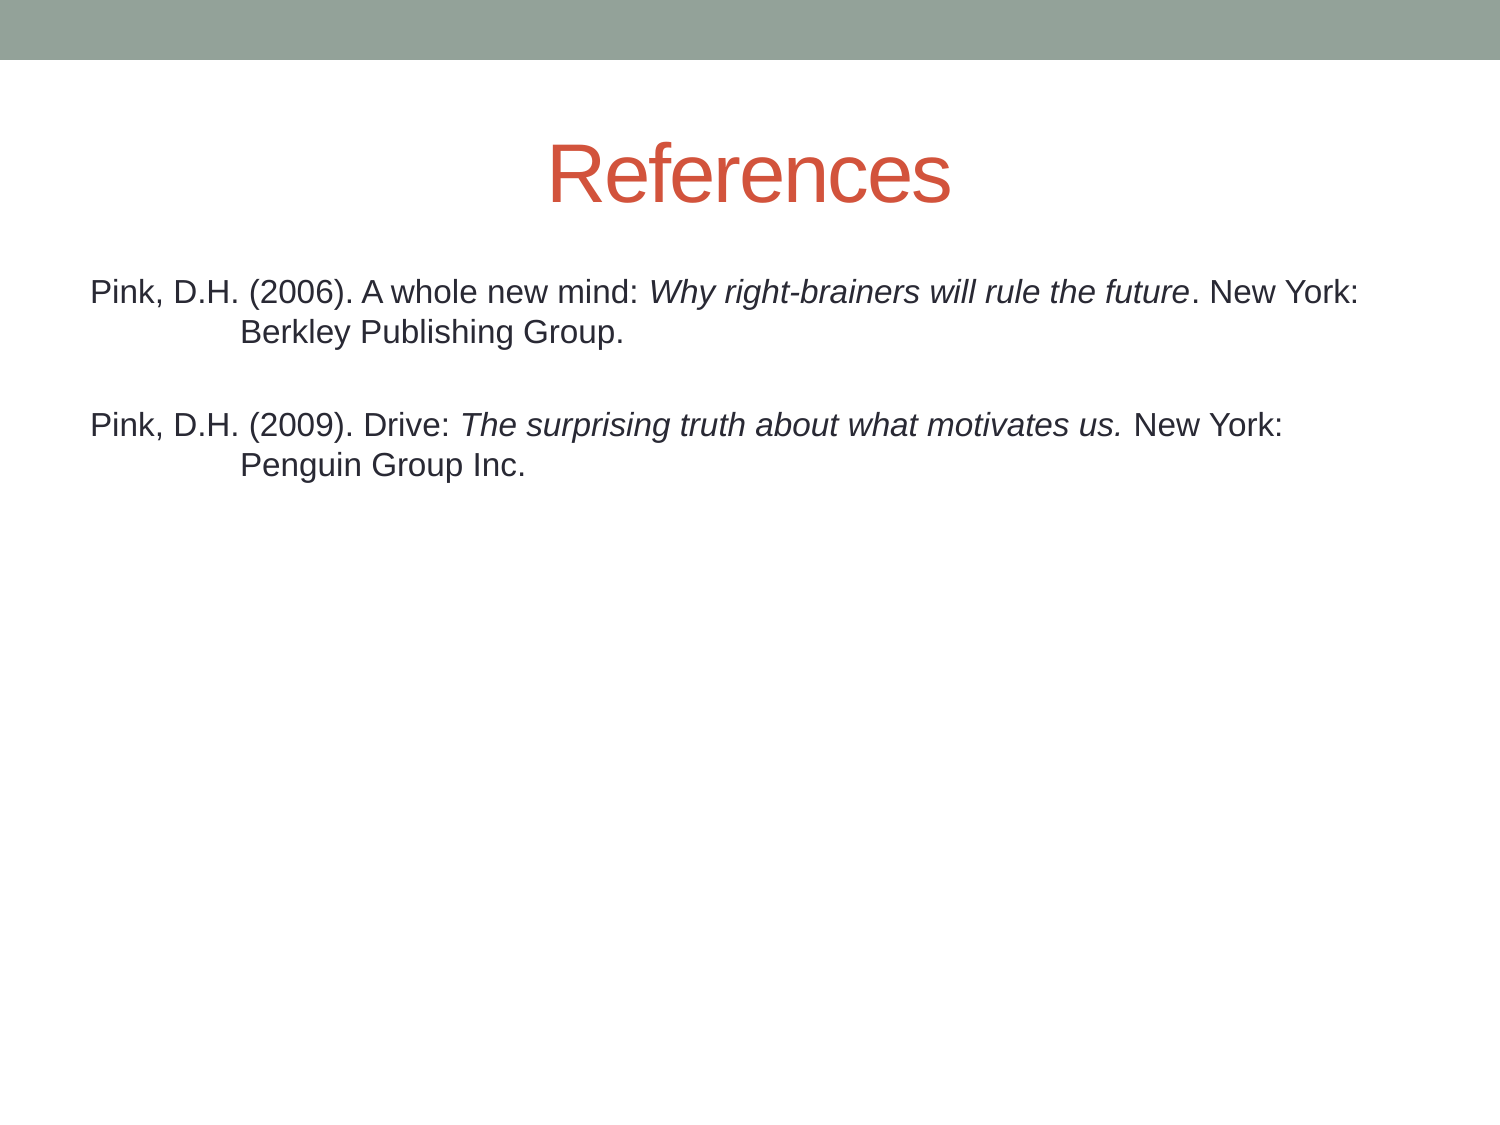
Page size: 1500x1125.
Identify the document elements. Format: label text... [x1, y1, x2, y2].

title References [75, 87, 1425, 250]
list Pink, D.H. (2006). A whole new mind: Why right-brainers will rule the future. New York: Berkley Publishing Group. Pink, D.H. (2009). Drive: The surprising truth about what motivates us. New York: Penguin Group Inc. [75, 262, 1425, 1063]
